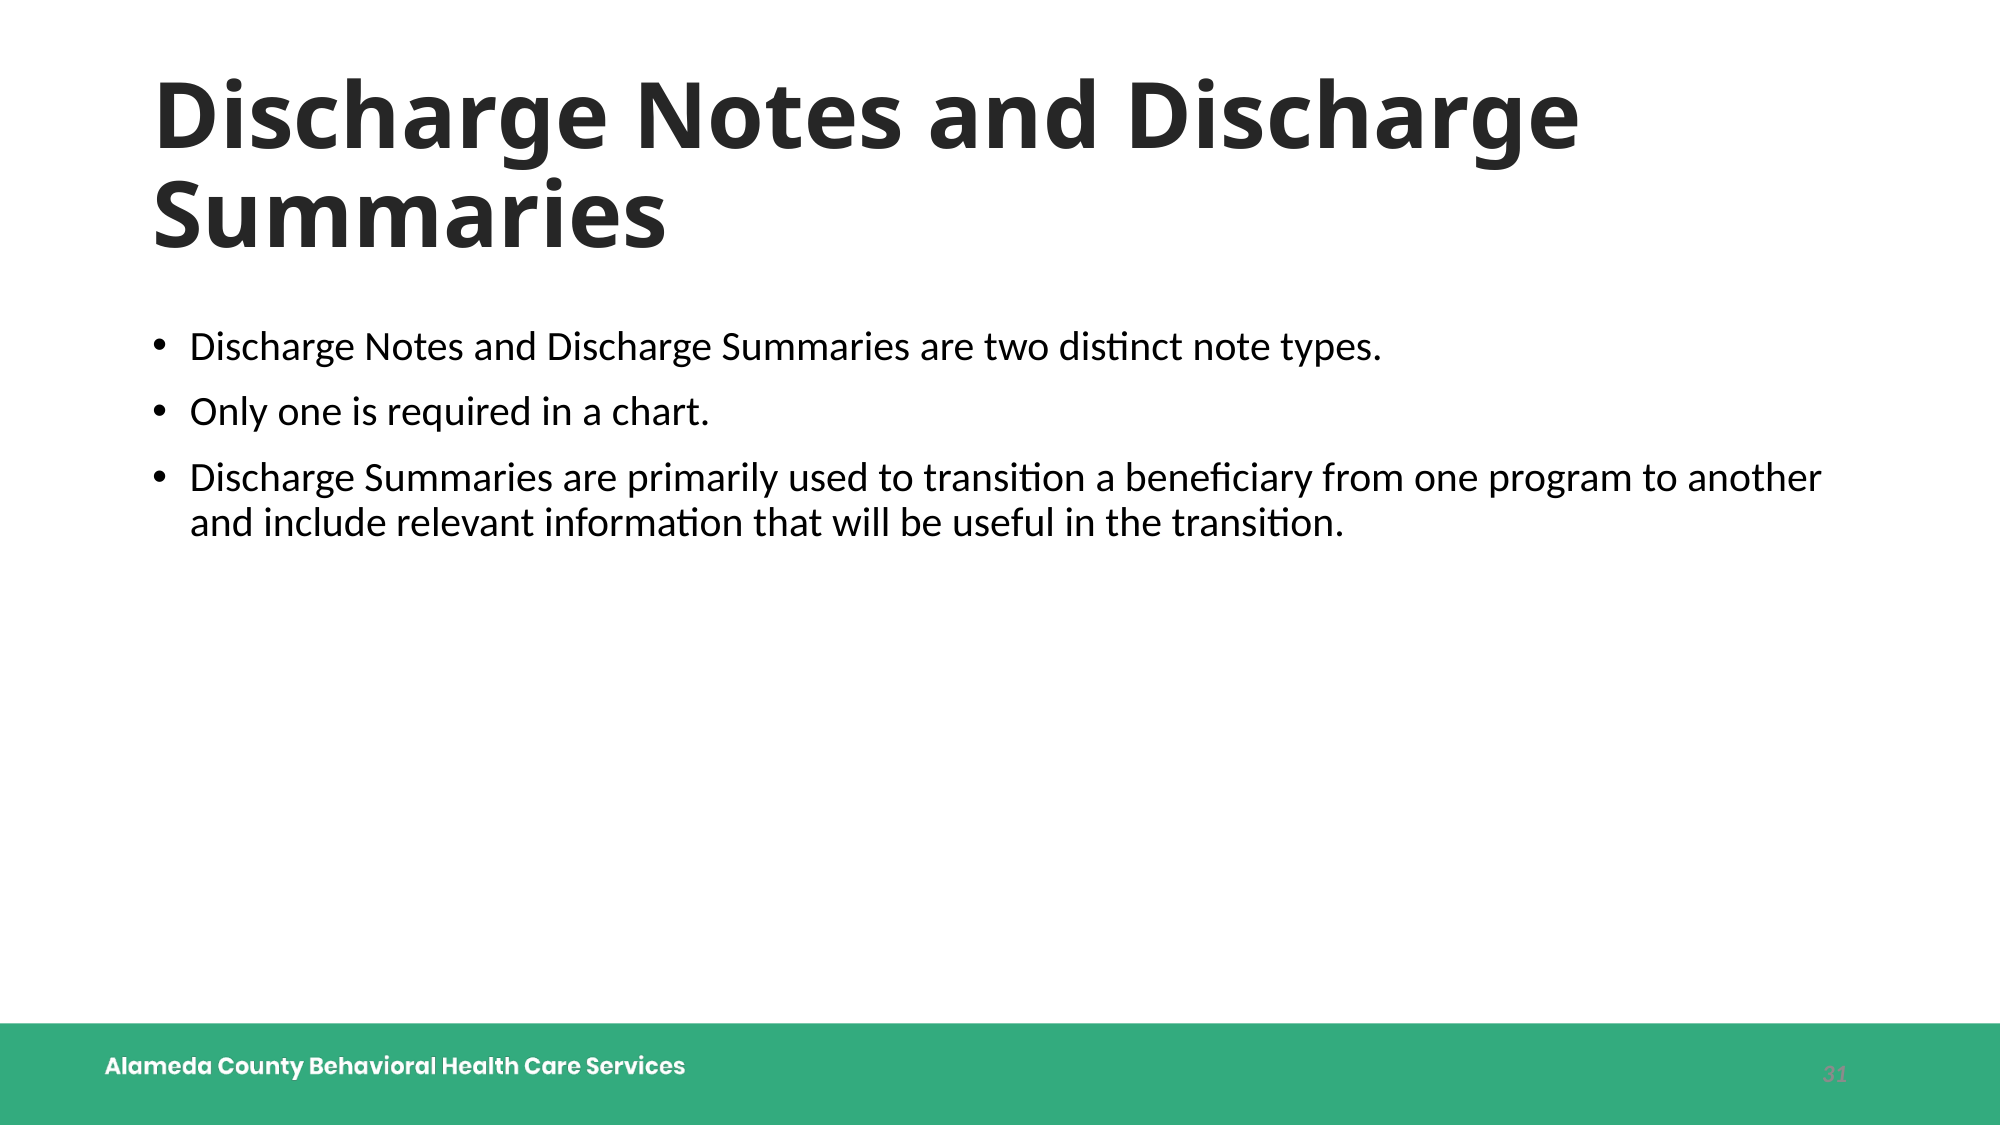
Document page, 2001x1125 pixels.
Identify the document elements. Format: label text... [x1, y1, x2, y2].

slide_number 31 [1412, 1042, 1863, 1103]
title Discharge Notes and Discharge Summaries [137, 59, 1863, 278]
picture [99, 1046, 724, 1089]
list Discharge Notes and Discharge Summaries are two distinct note types. Only one is required in a chart. Discharge Summaries are primarily used to transition a beneficiary from one program to another and include relevant information that will be useful in the transition. [137, 316, 1863, 637]
